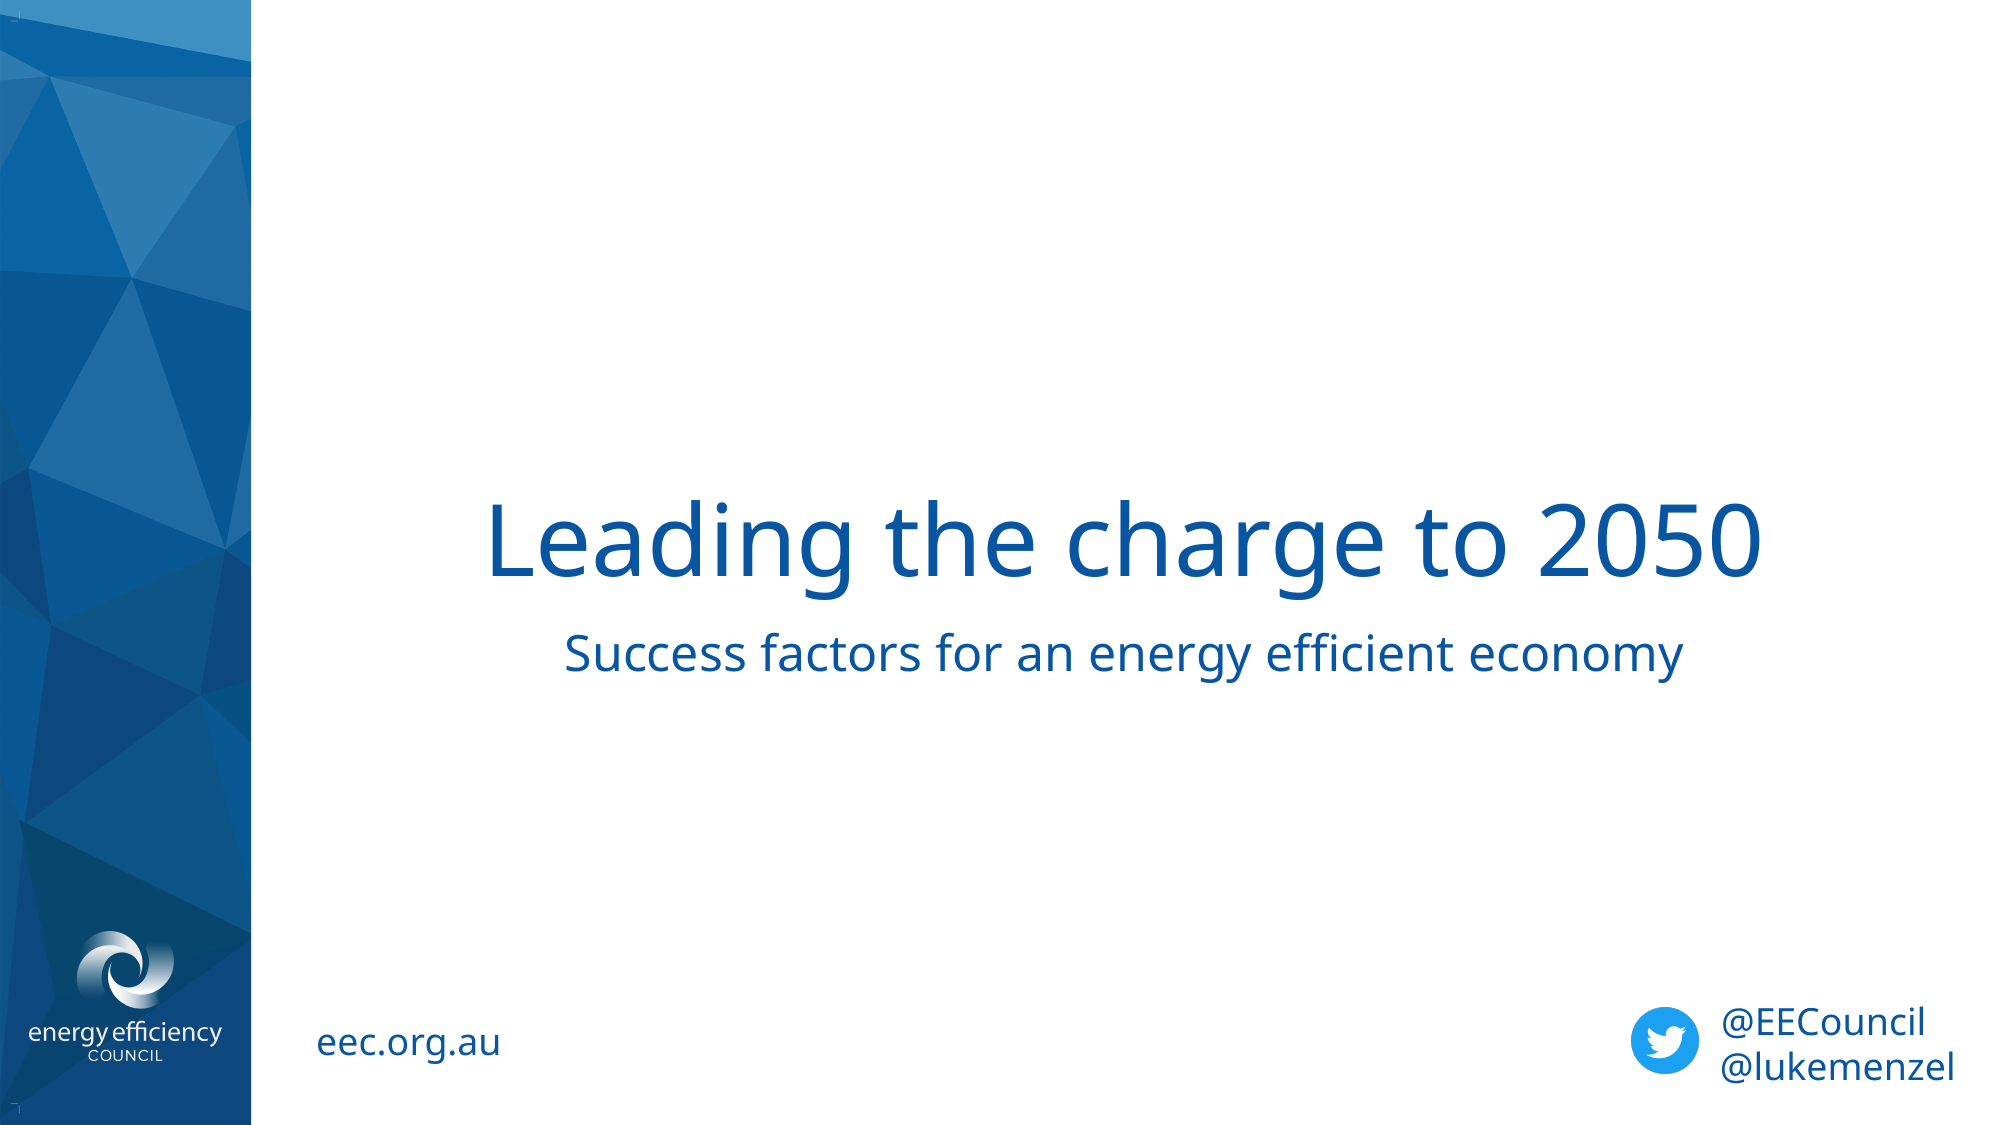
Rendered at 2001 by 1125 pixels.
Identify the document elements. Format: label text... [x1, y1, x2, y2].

text_box eec.org.au [301, 1010, 564, 1071]
title Leading the charge to 2050 [374, 214, 1875, 607]
picture [1631, 1007, 1699, 1075]
text_box @EECouncil @lukemenzel [1675, 990, 1971, 1095]
picture [0, 0, 252, 1125]
subtitle Success factors for an energy efficient economy [374, 621, 1875, 893]
